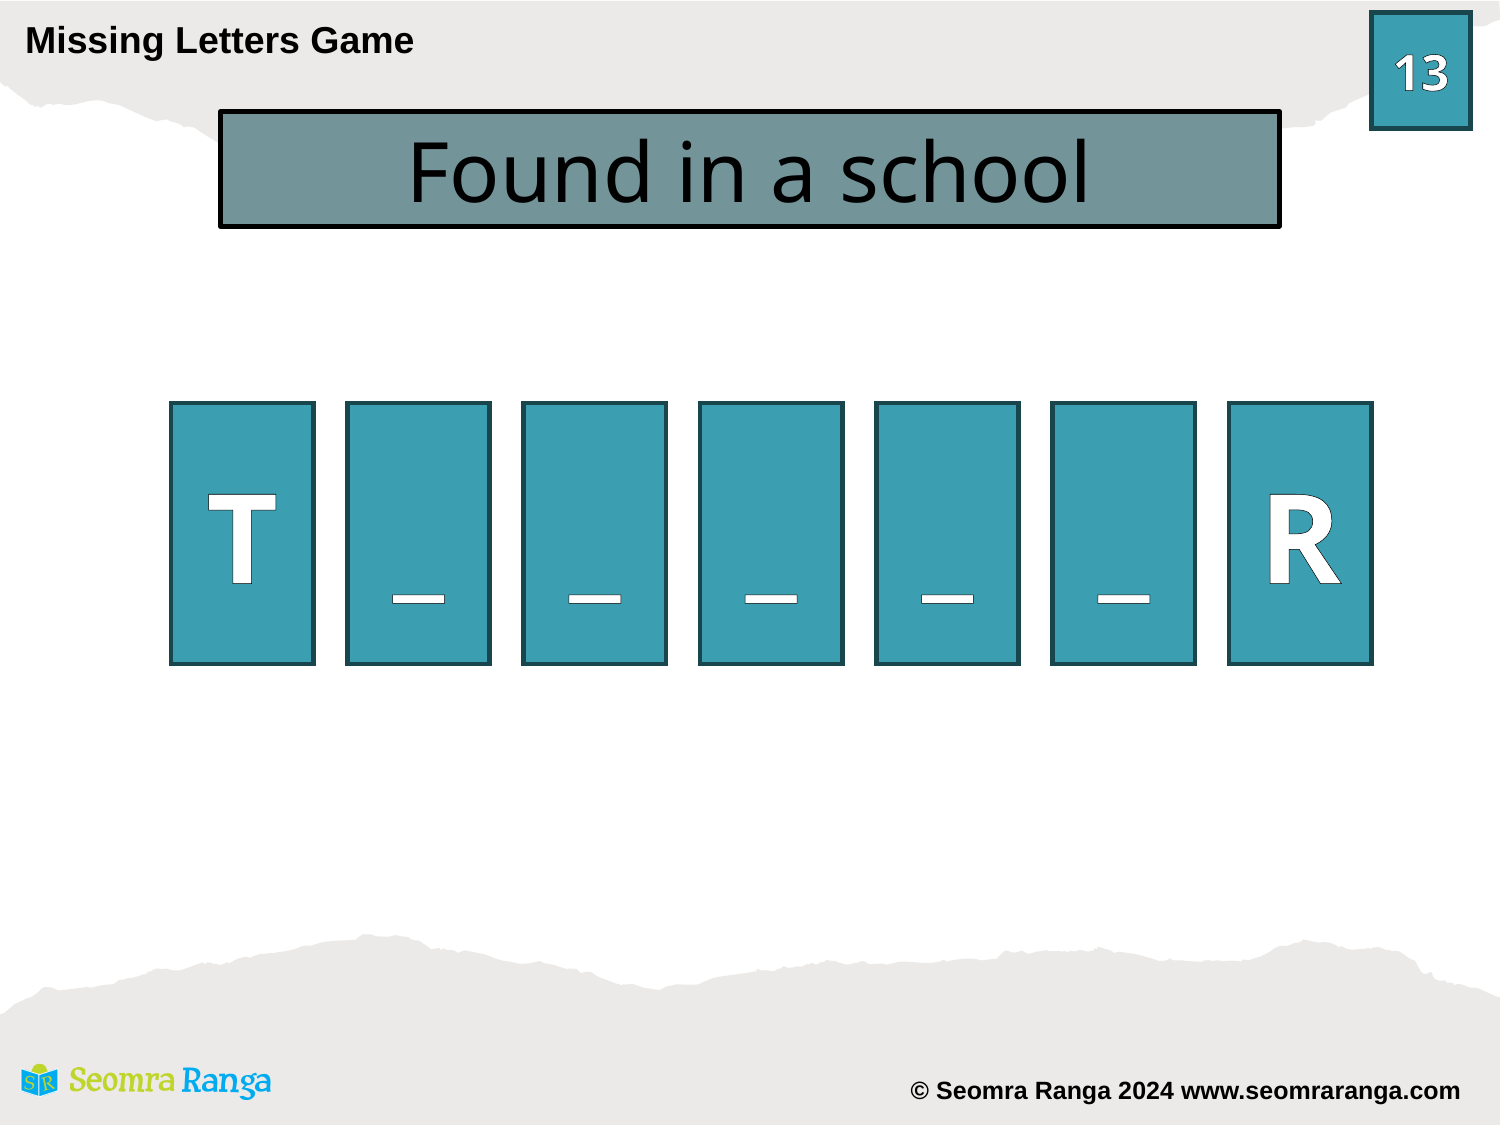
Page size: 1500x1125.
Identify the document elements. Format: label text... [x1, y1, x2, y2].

text_box [0, 933, 1341, 1125]
text_box _ [699, 402, 843, 665]
text_box Missing Letters Game [10, 9, 573, 69]
text_box Found in a school [220, 111, 1280, 227]
text_box R [1228, 402, 1341, 665]
text_box © Seomra Ranga 2024 www.seomraranga.com [895, 1067, 1341, 1112]
text_box _ [523, 402, 667, 665]
picture [10, 1048, 282, 1118]
text_box _ [346, 402, 491, 665]
text_box [0, 0, 1341, 145]
picture [1341, 0, 1500, 1125]
text_box T [170, 402, 315, 665]
text_box _ [875, 402, 1020, 665]
text_box _ [1052, 402, 1196, 665]
text_box [0, 85, 1341, 1012]
